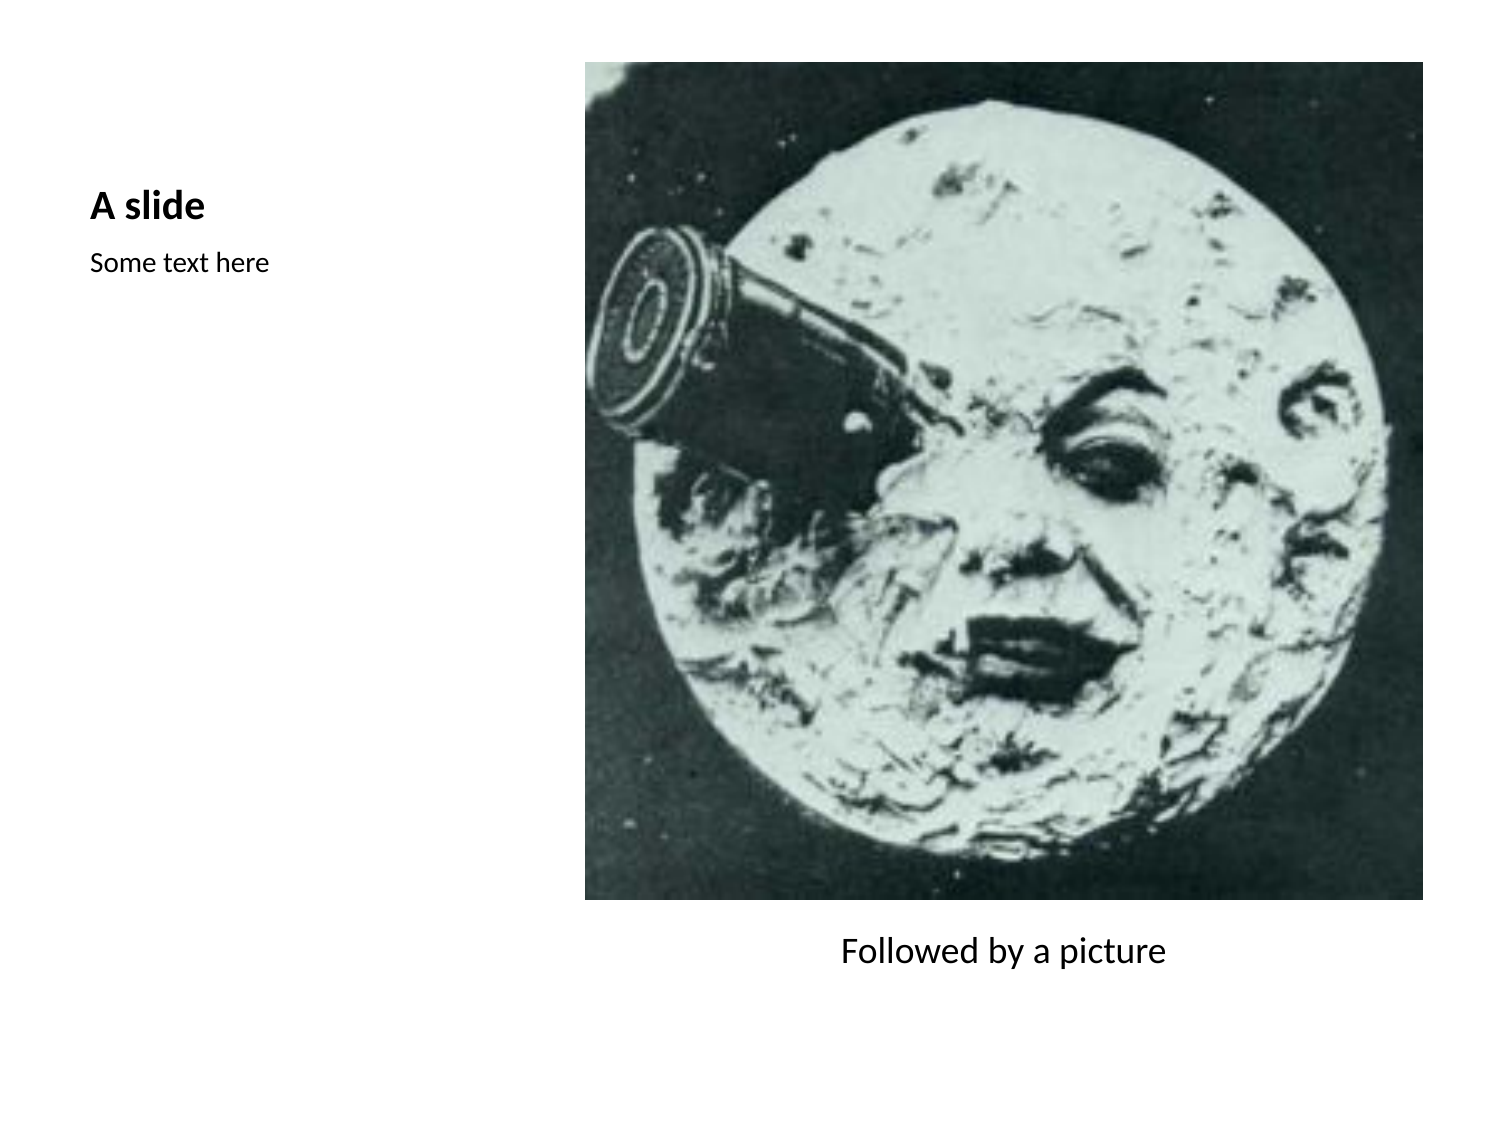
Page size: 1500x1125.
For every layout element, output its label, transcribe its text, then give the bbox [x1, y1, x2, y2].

picture [585, 62, 1424, 901]
list Some text here [75, 235, 569, 1005]
title A slide [75, 44, 569, 235]
text_box Followed by a picture [585, 918, 1423, 1003]
